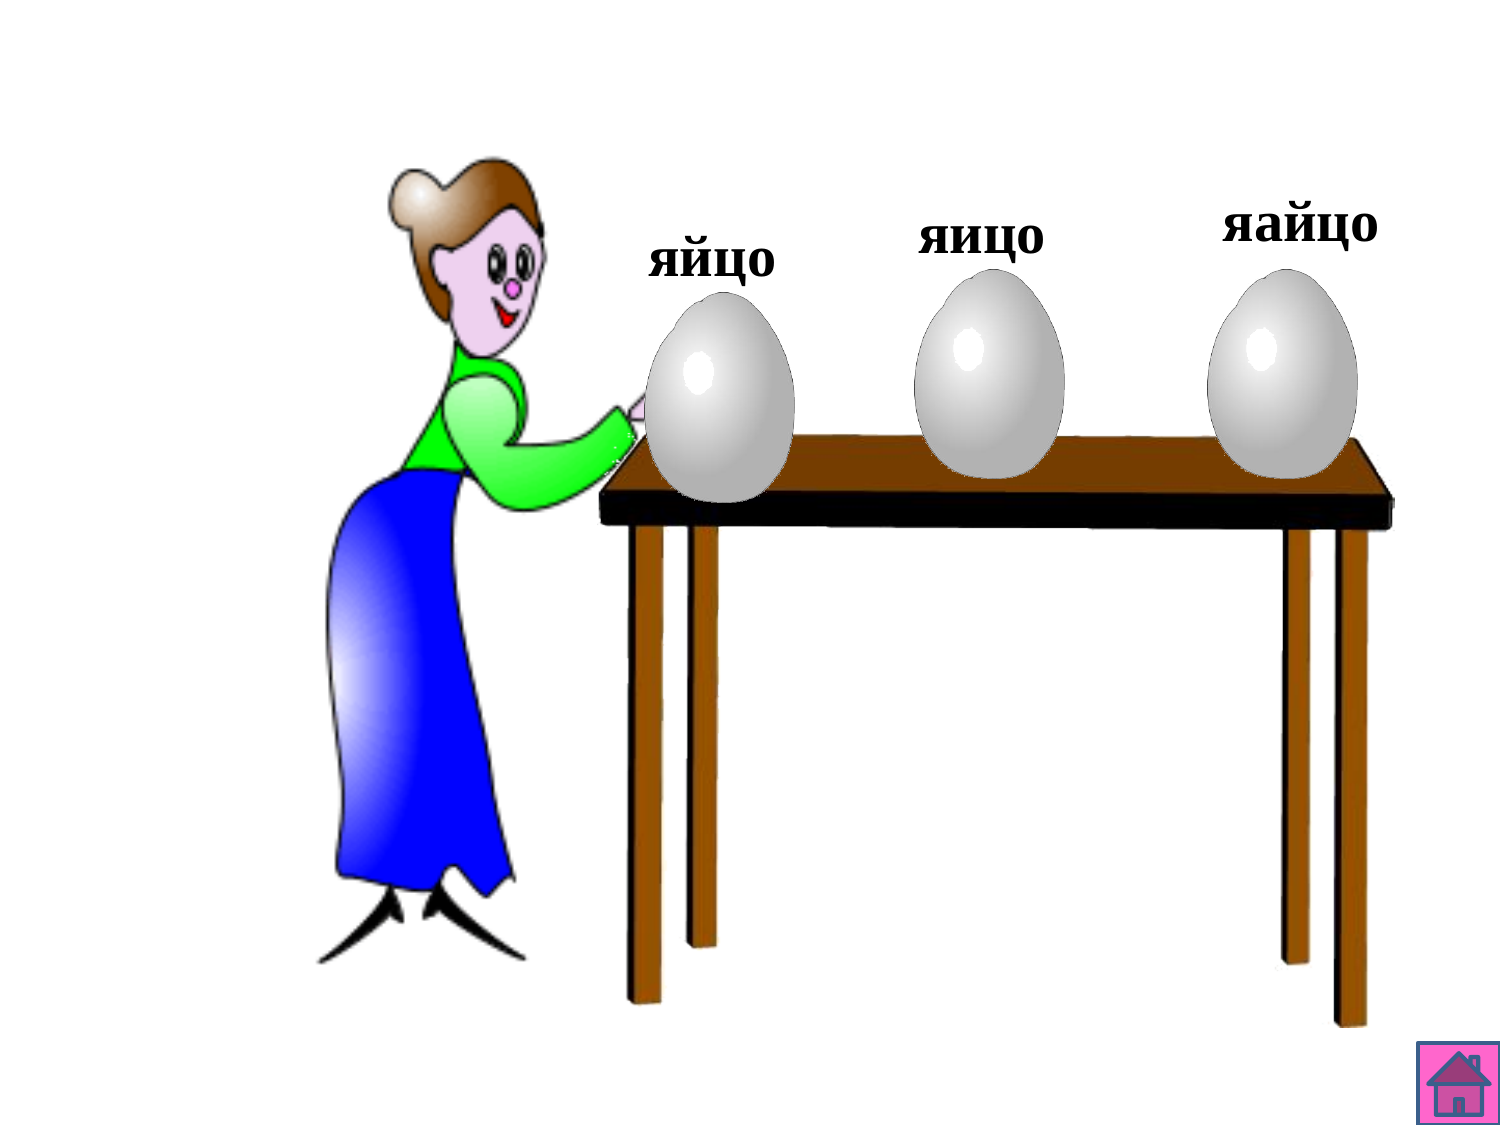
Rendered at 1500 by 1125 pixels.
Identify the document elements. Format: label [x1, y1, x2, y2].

text_box [632, 210, 796, 503]
text_box [1416, 1041, 1500, 1125]
text_box [902, 187, 1065, 480]
text_box [1206, 175, 1397, 480]
picture [0, 58, 1495, 1055]
